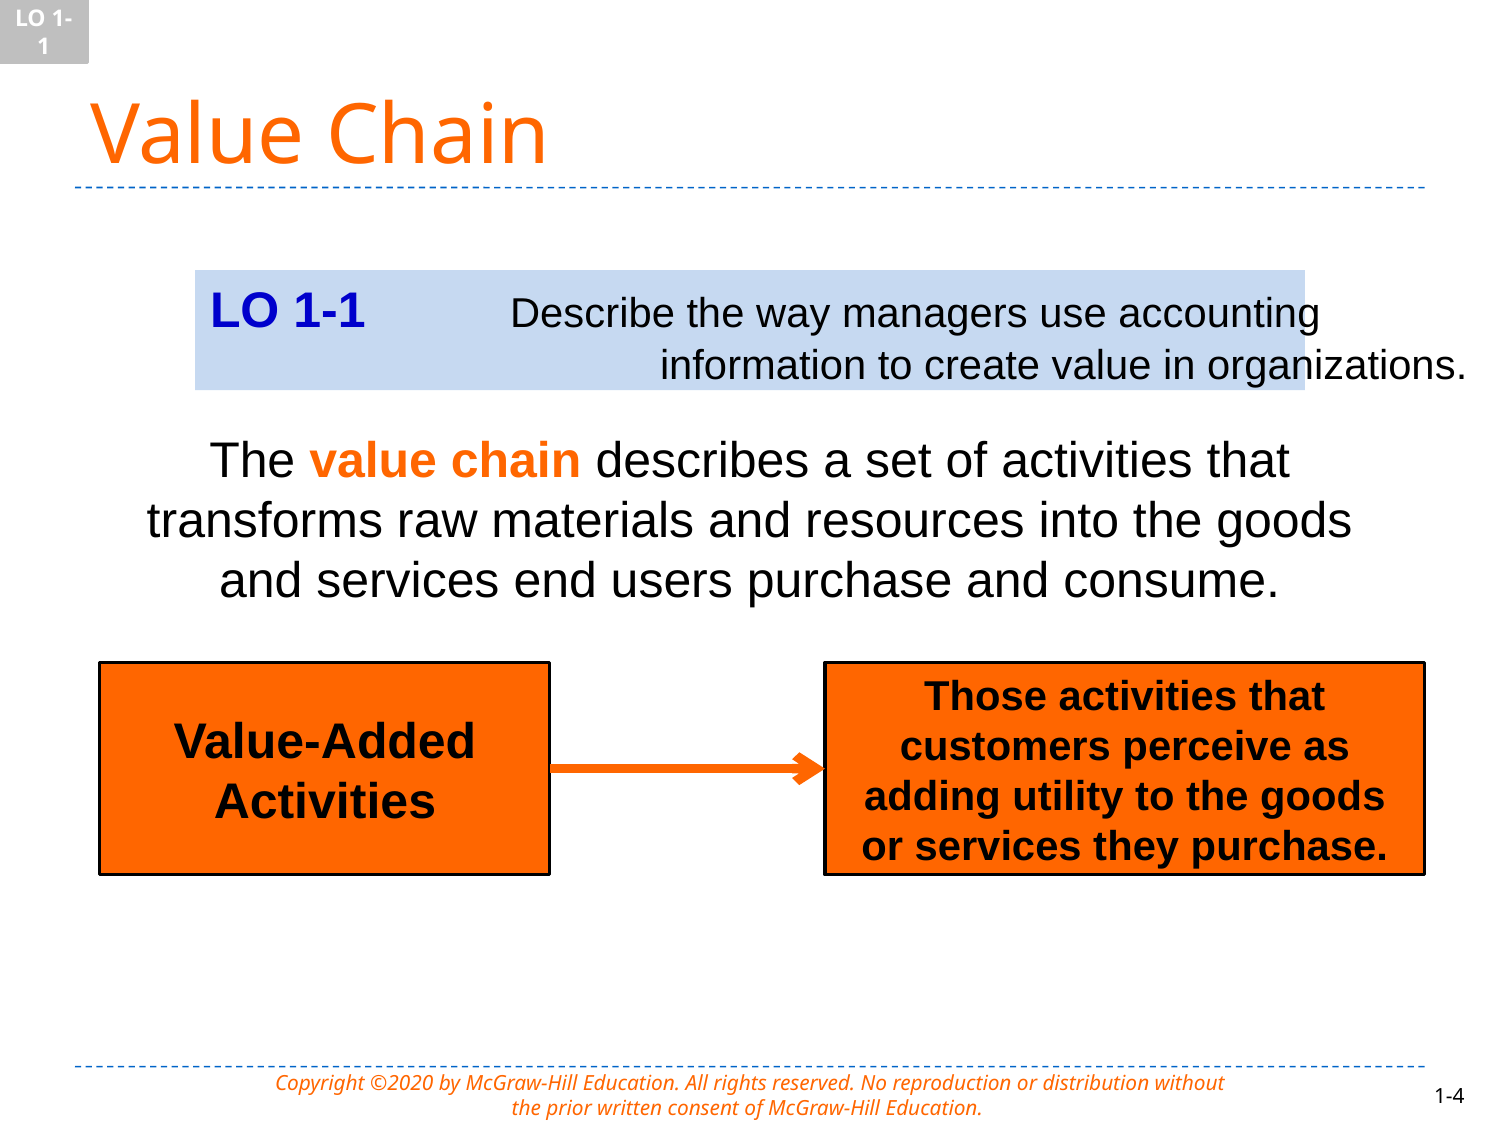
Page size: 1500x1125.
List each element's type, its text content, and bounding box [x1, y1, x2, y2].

title Value Chain [75, 37, 1425, 188]
text_box The value chain describes a set of activities that transforms raw materials and resources into the goods and services end users purchase and consume. [90, 420, 1410, 616]
text_box Value-Added Activities [98, 661, 551, 876]
text_box Those activities that customers perceive as adding utility to the goods or services they purchase. [823, 661, 1426, 876]
text_box LO 1-1 [0, 0, 89, 64]
text_box LO 1-1 Describe the way managers use accounting information to create value in organizations. [195, 270, 1305, 391]
